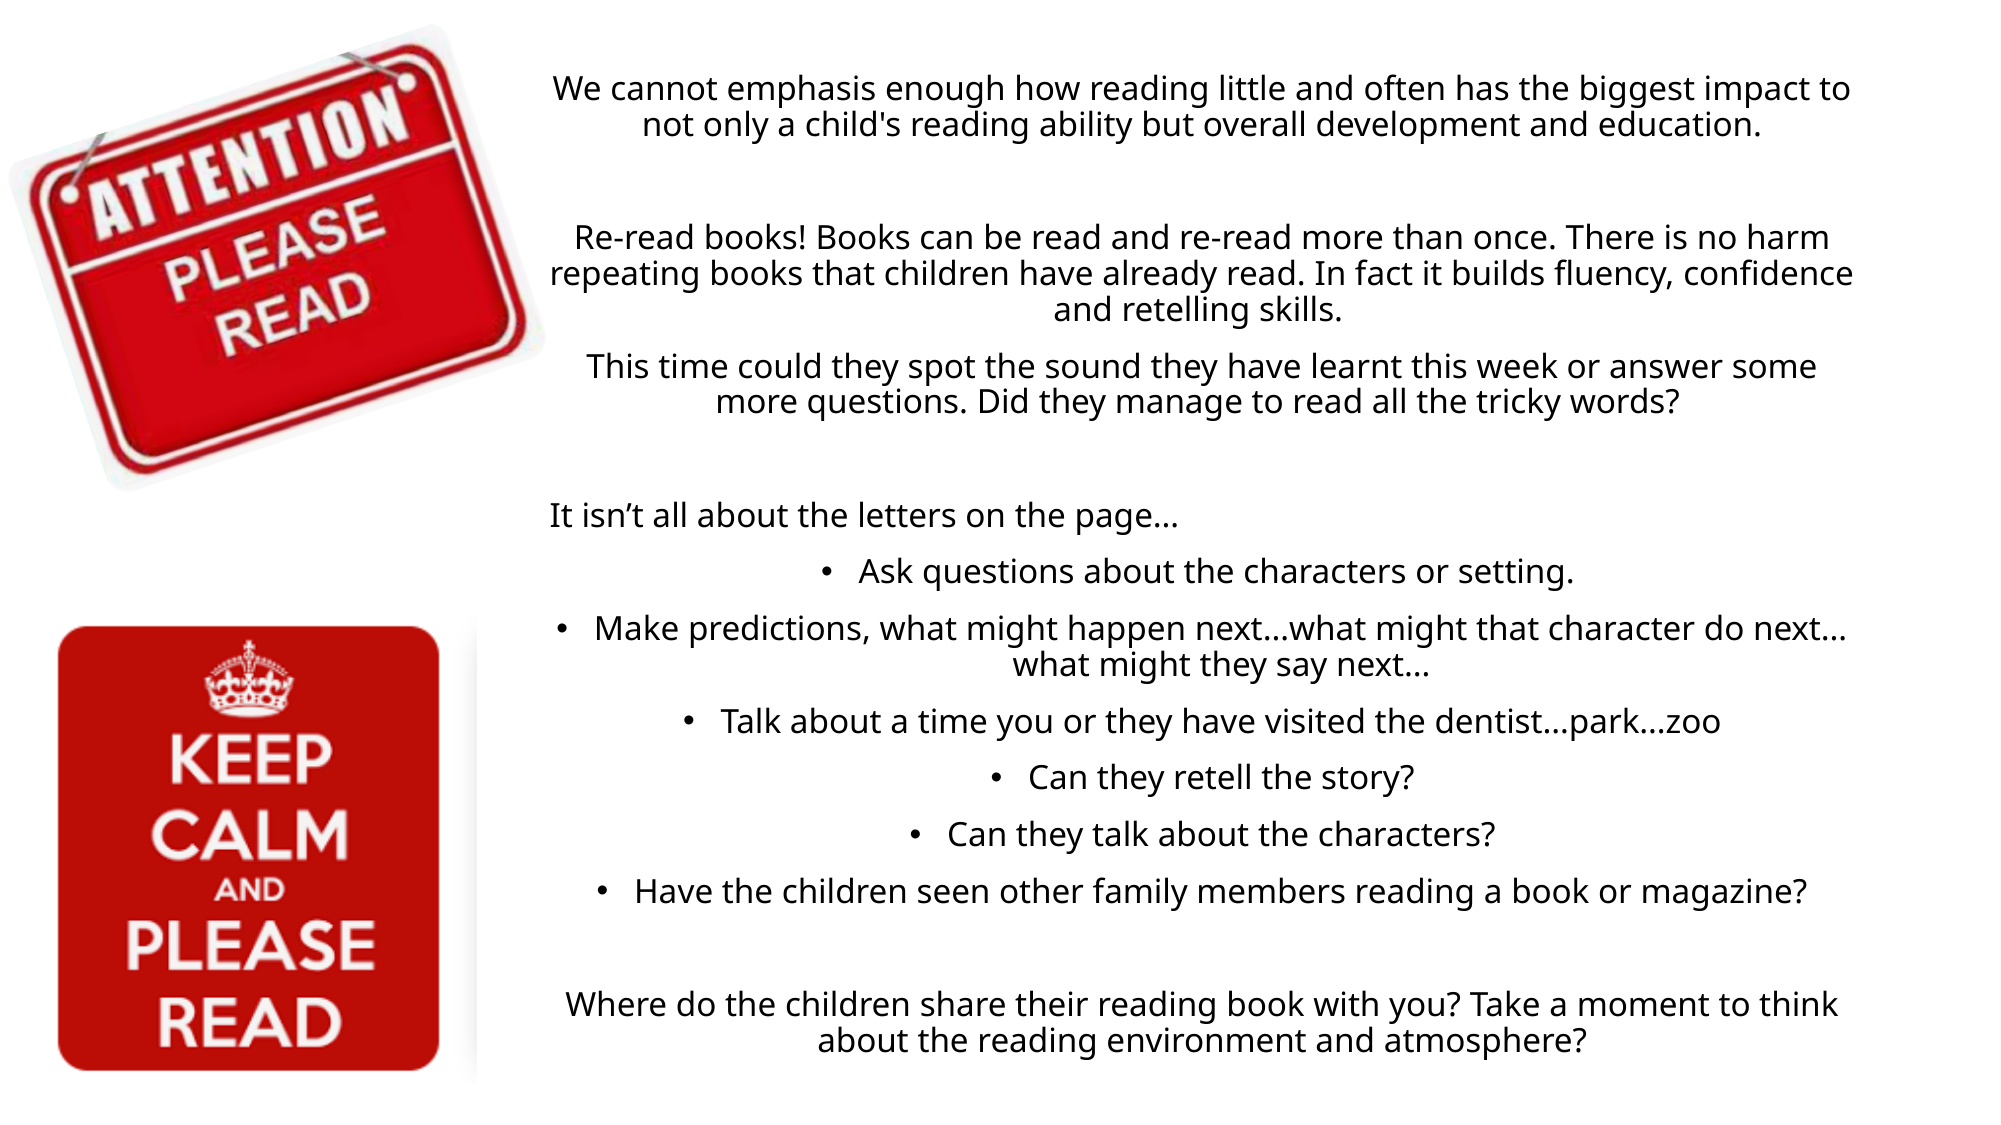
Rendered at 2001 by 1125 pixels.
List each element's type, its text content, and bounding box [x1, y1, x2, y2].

list We cannot emphasis enough how reading little and often has the biggest impact to not only a child's reading ability but overall development and education. Re-read books! Books can be read and re-read more than once. There is no harm repeating books that children have already read. In fact it builds fluency, confidence and retelling skills. This time could they spot the sound they have learnt this week or answer some more questions. Did they manage to read all the tricky words? It isn’t all about the letters on the page… Ask questions about the characters or setting. Make predictions, what might happen next…what might that character do next… what might they say next… Talk about a time you or they have visited the dentist…park…zoo Can they retell the story? Can they talk about the characters? Have the children seen other family members reading a book or magazine? Where do the children share their reading book with you? Take a moment to think about the reading environment and atmosphere? [534, 64, 1872, 1085]
picture [2, 21, 534, 500]
picture [27, 605, 477, 1085]
